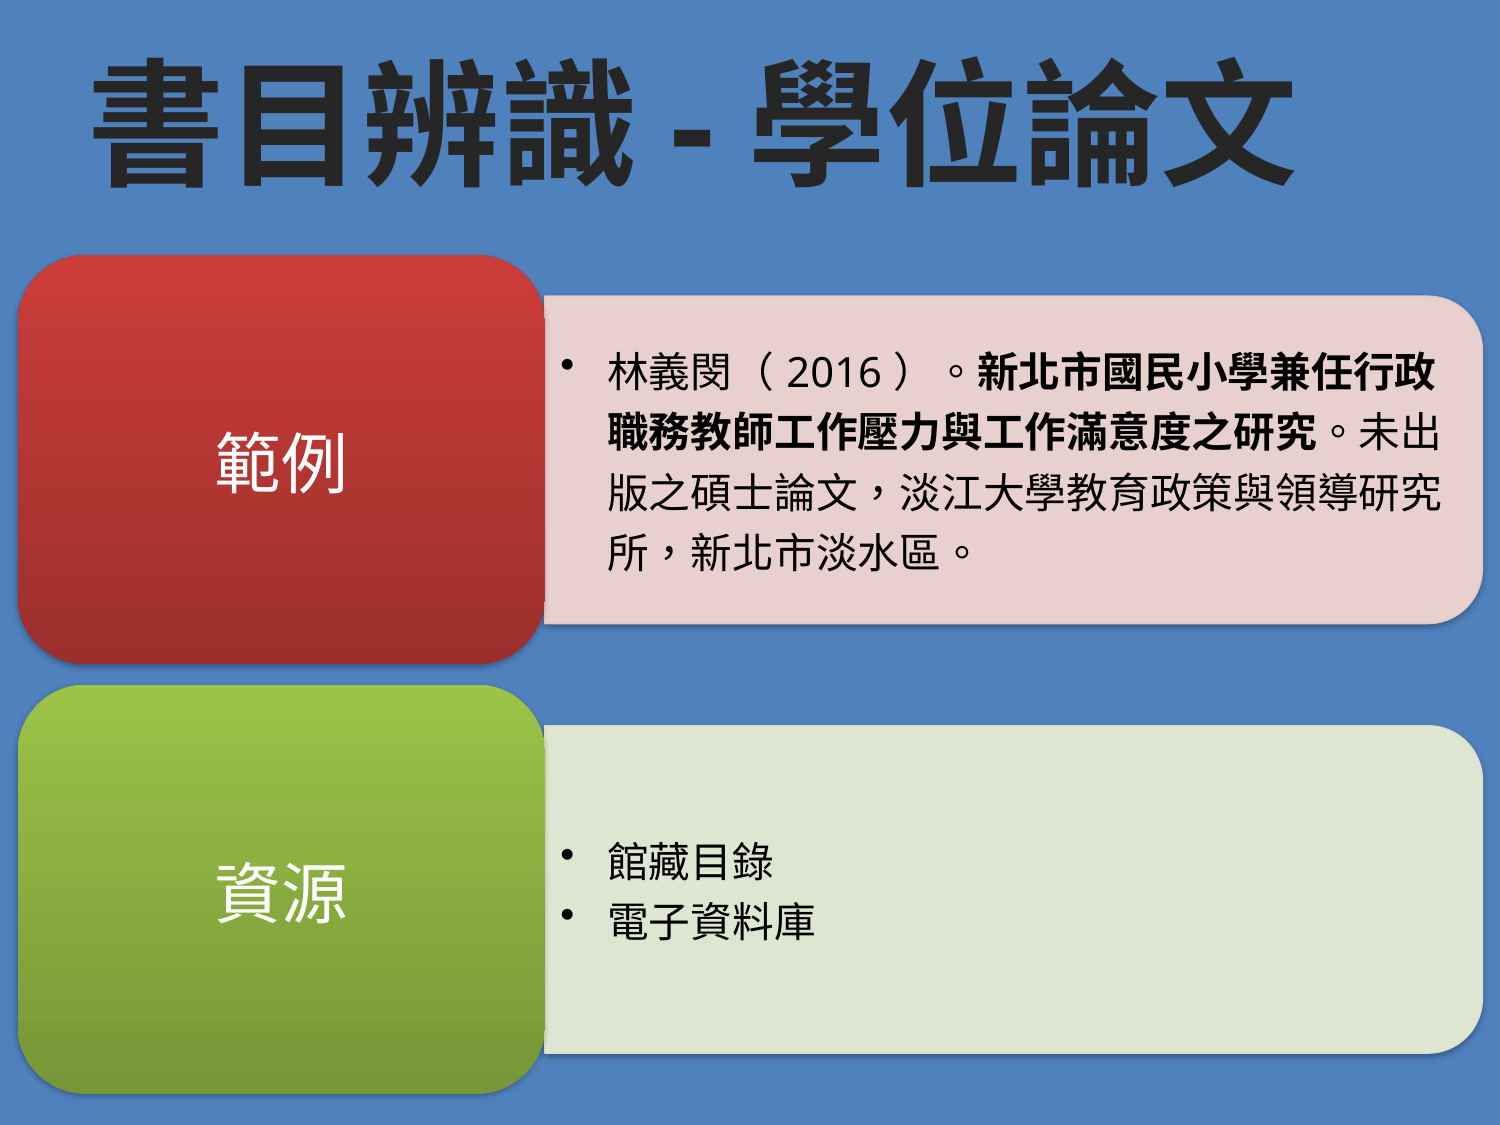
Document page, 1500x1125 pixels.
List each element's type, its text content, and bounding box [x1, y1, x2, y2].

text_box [17, 255, 1483, 1095]
text_box 書目辨識-學位論文 [72, 30, 1313, 211]
